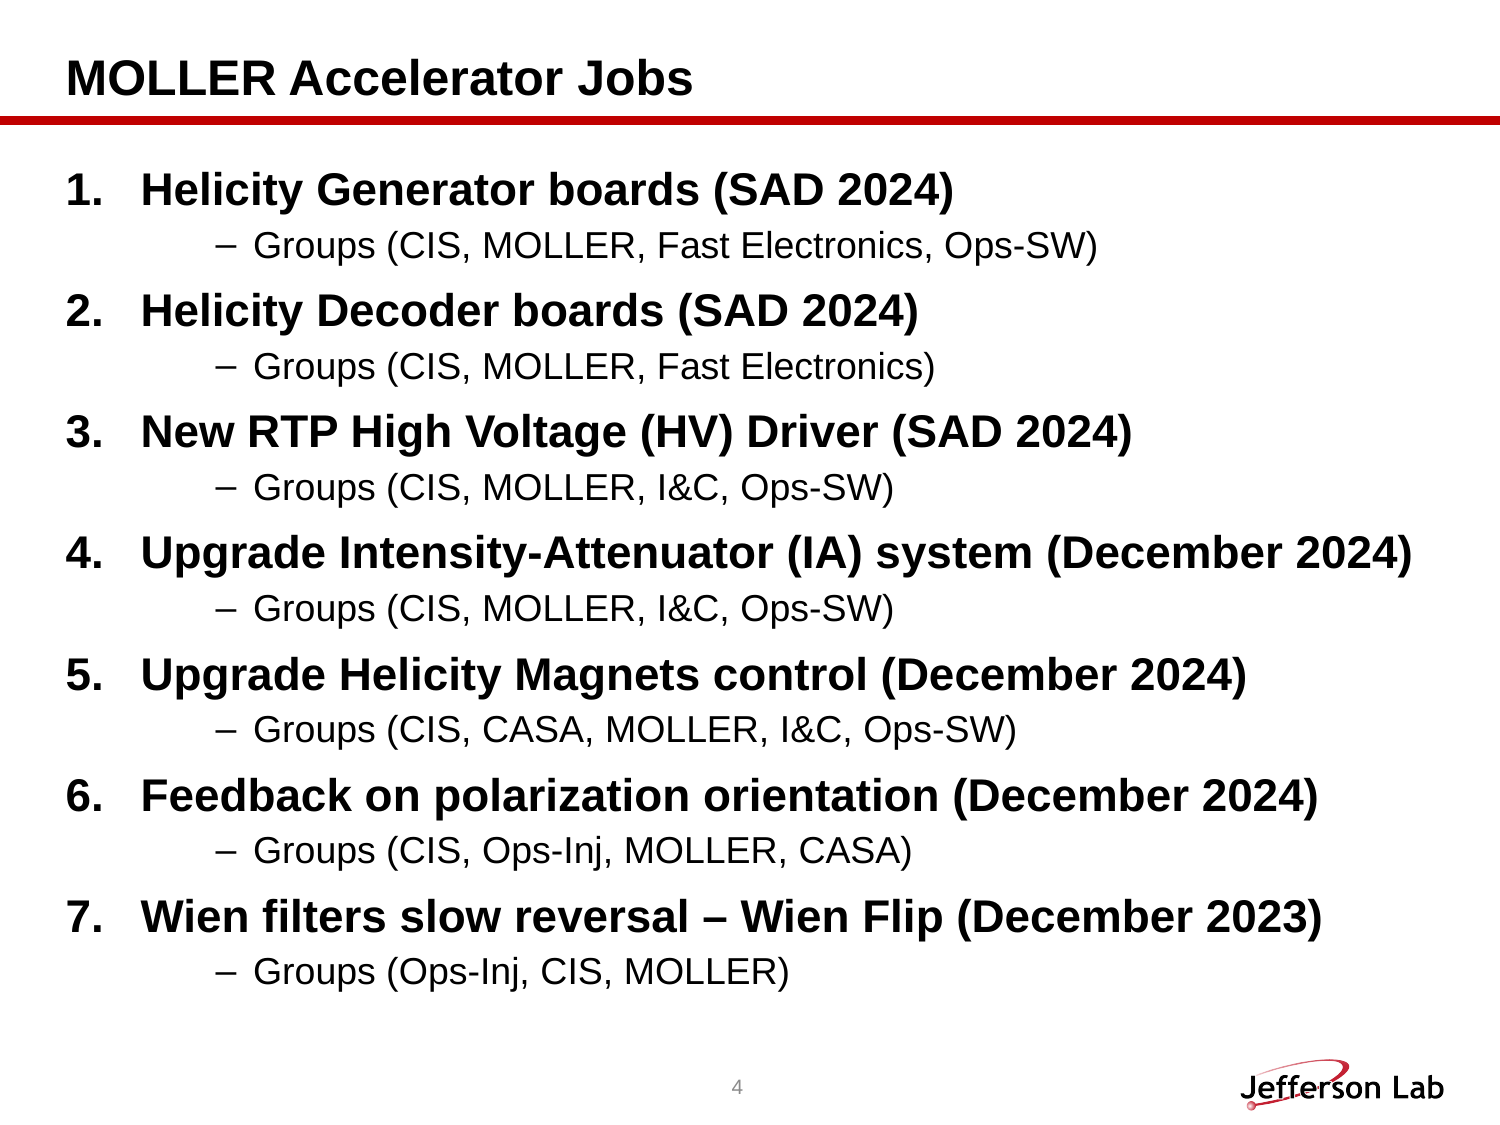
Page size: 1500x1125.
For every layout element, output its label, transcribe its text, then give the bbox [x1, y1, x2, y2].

slide_number 4 [693, 1060, 782, 1111]
list Helicity Generator boards (SAD 2024) Groups (CIS, MOLLER, Fast Electronics, Ops-SW) Helicity Decoder boards (SAD 2024) Groups (CIS, MOLLER, Fast Electronics) New RTP High Voltage (HV) Driver (SAD 2024) Groups (CIS, MOLLER, I&C, Ops-SW) Upgrade Intensity-Attenuator (IA) system (December 2024) Groups (CIS, MOLLER, I&C, Ops-SW) Upgrade Helicity Magnets control (December 2024) Groups (CIS, CASA, MOLLER, I&C, Ops-SW) Feedback on polarization orientation (December 2024) Groups (CIS, Ops-Inj, MOLLER, CASA) Wien filters slow reversal – Wien Flip (December 2023) Groups (Ops-Inj, CIS, MOLLER) [50, 158, 1440, 1060]
title MOLLER Accelerator Jobs [50, 39, 1440, 120]
picture [1238, 1051, 1457, 1122]
